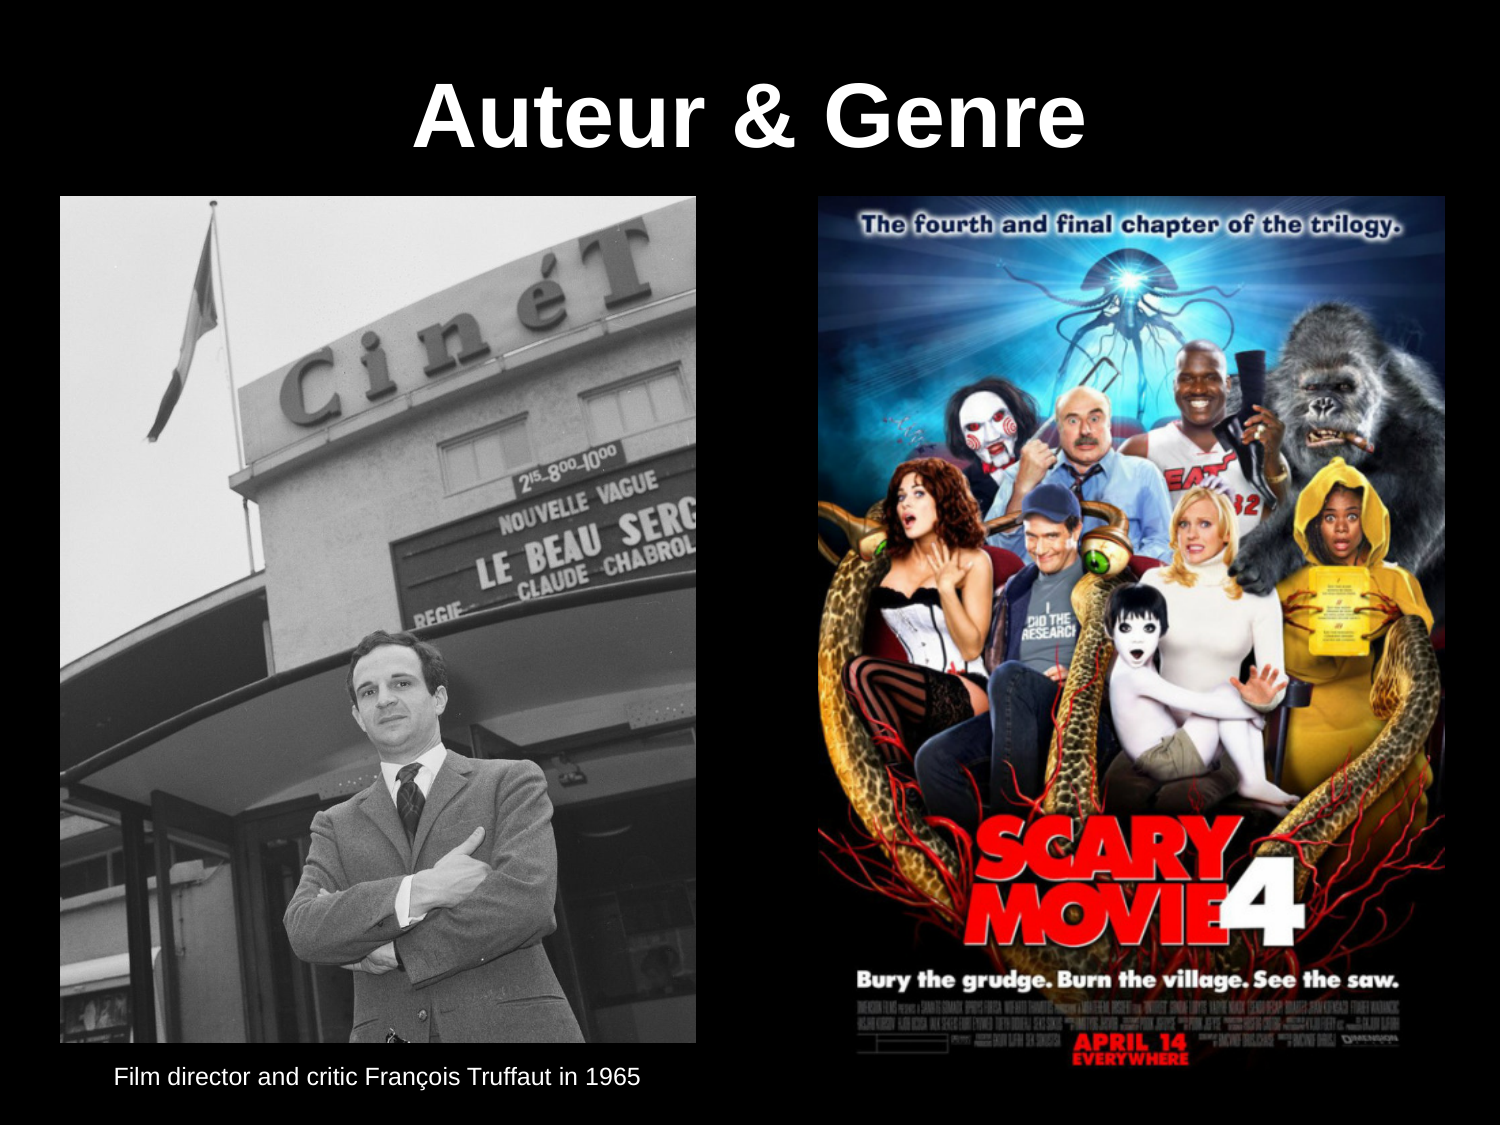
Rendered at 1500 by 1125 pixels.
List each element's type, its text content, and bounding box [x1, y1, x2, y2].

text_box Auteur & Genre [0, 48, 1500, 174]
picture [60, 196, 696, 1043]
picture [817, 196, 1445, 1071]
text_box Film director and critic François Truffaut in 1965 [60, 1053, 696, 1099]
